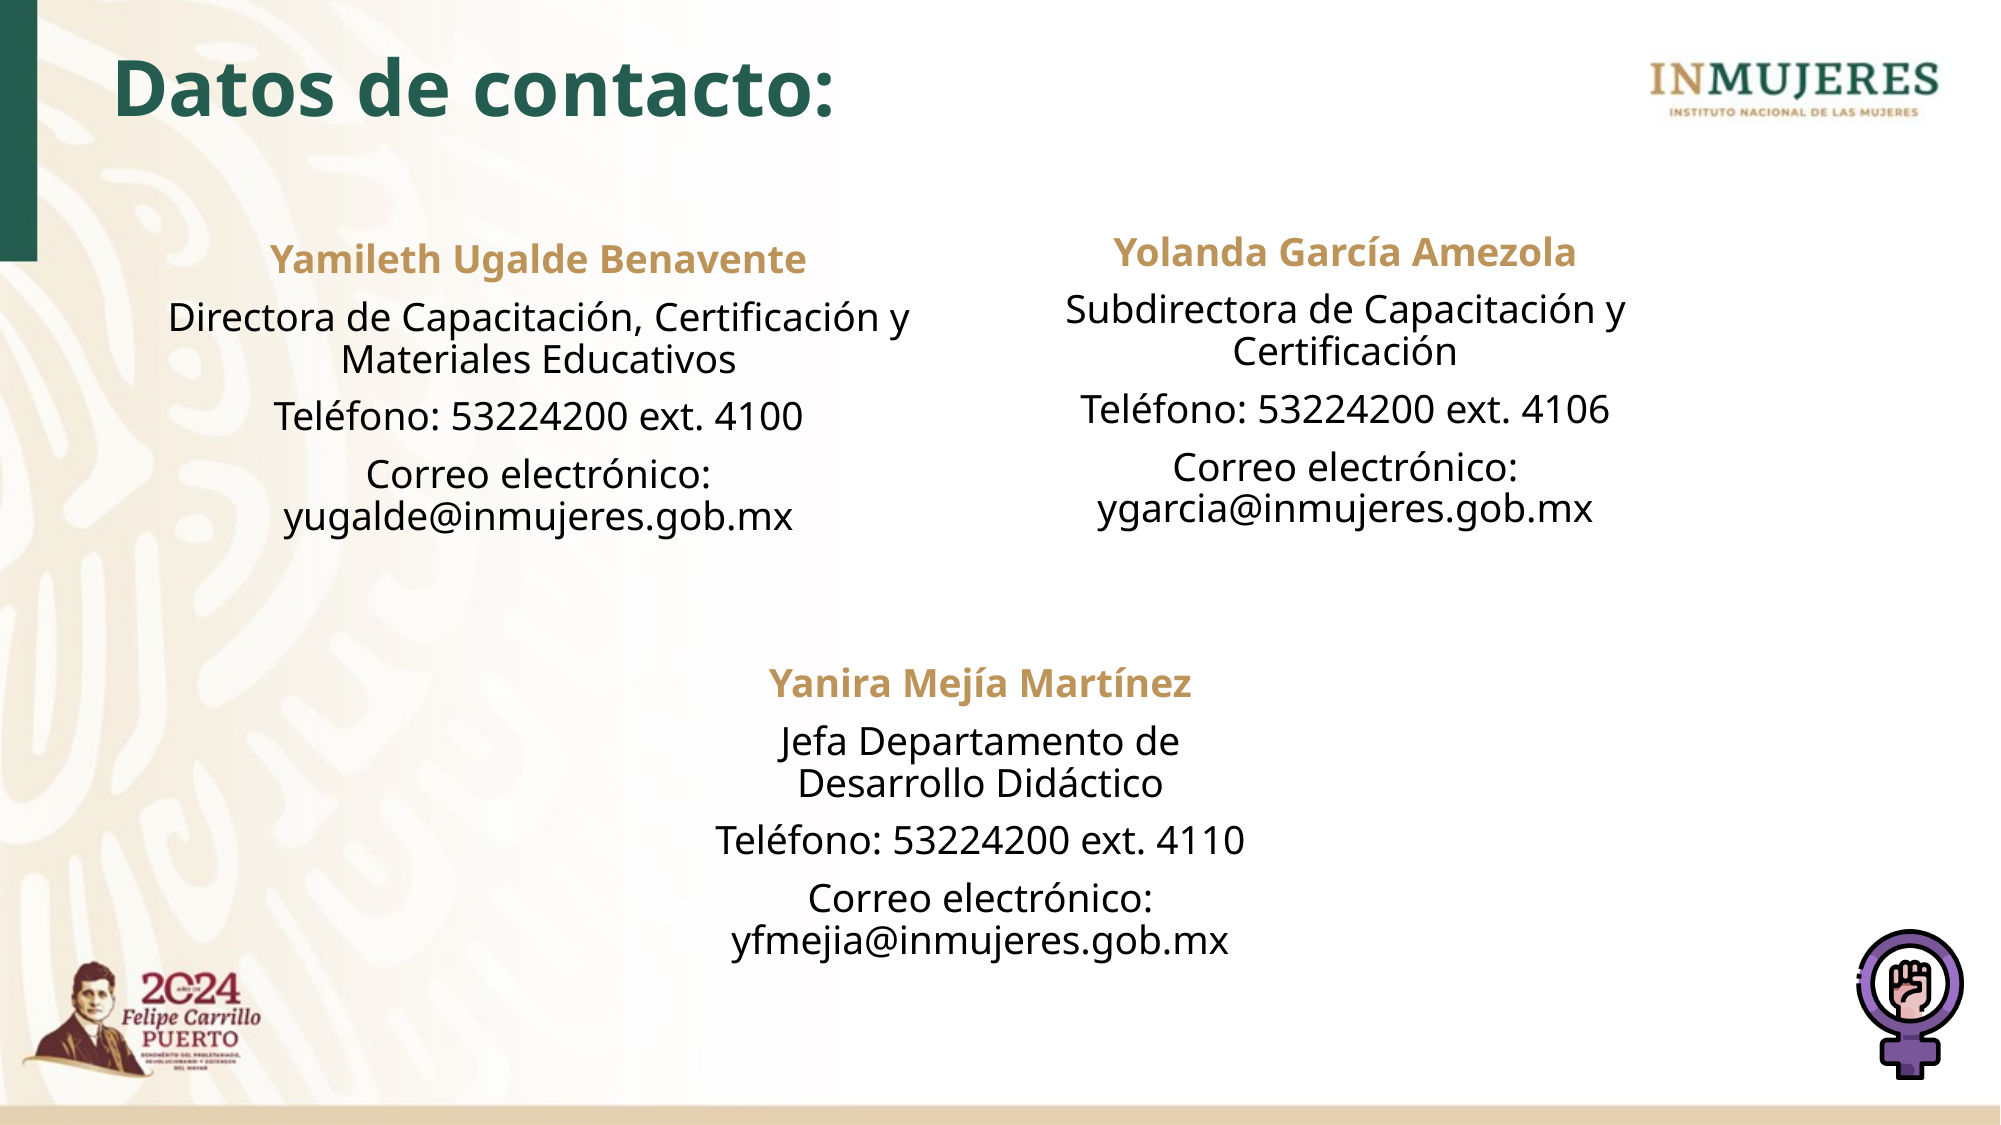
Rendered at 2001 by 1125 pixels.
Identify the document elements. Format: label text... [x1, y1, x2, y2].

text_box Yolanda García Amezola Subdirectora de Capacitación y Certificación Teléfono: 53224200 ext. 4106 Correo electrónico: ygarcia@inmujeres.gob.mx [939, 222, 1752, 471]
text_box Yanira Mejía Martínez Jefa Departamento de Desarrollo Didáctico Teléfono: 53224200 ext. 4110 Correo electrónico: yfmejia@inmujeres.gob.mx [574, 654, 1387, 902]
text_box Yamileth Ugalde Benavente Directora de Capacitación, Certificación y Materiales Educativos Teléfono: 53224200 ext. 4100 Correo electrónico: yugalde@inmujeres.gob.mx [132, 230, 945, 478]
picture [0, 0, 2001, 1125]
text_box Datos de contacto: [91, 25, 1983, 157]
